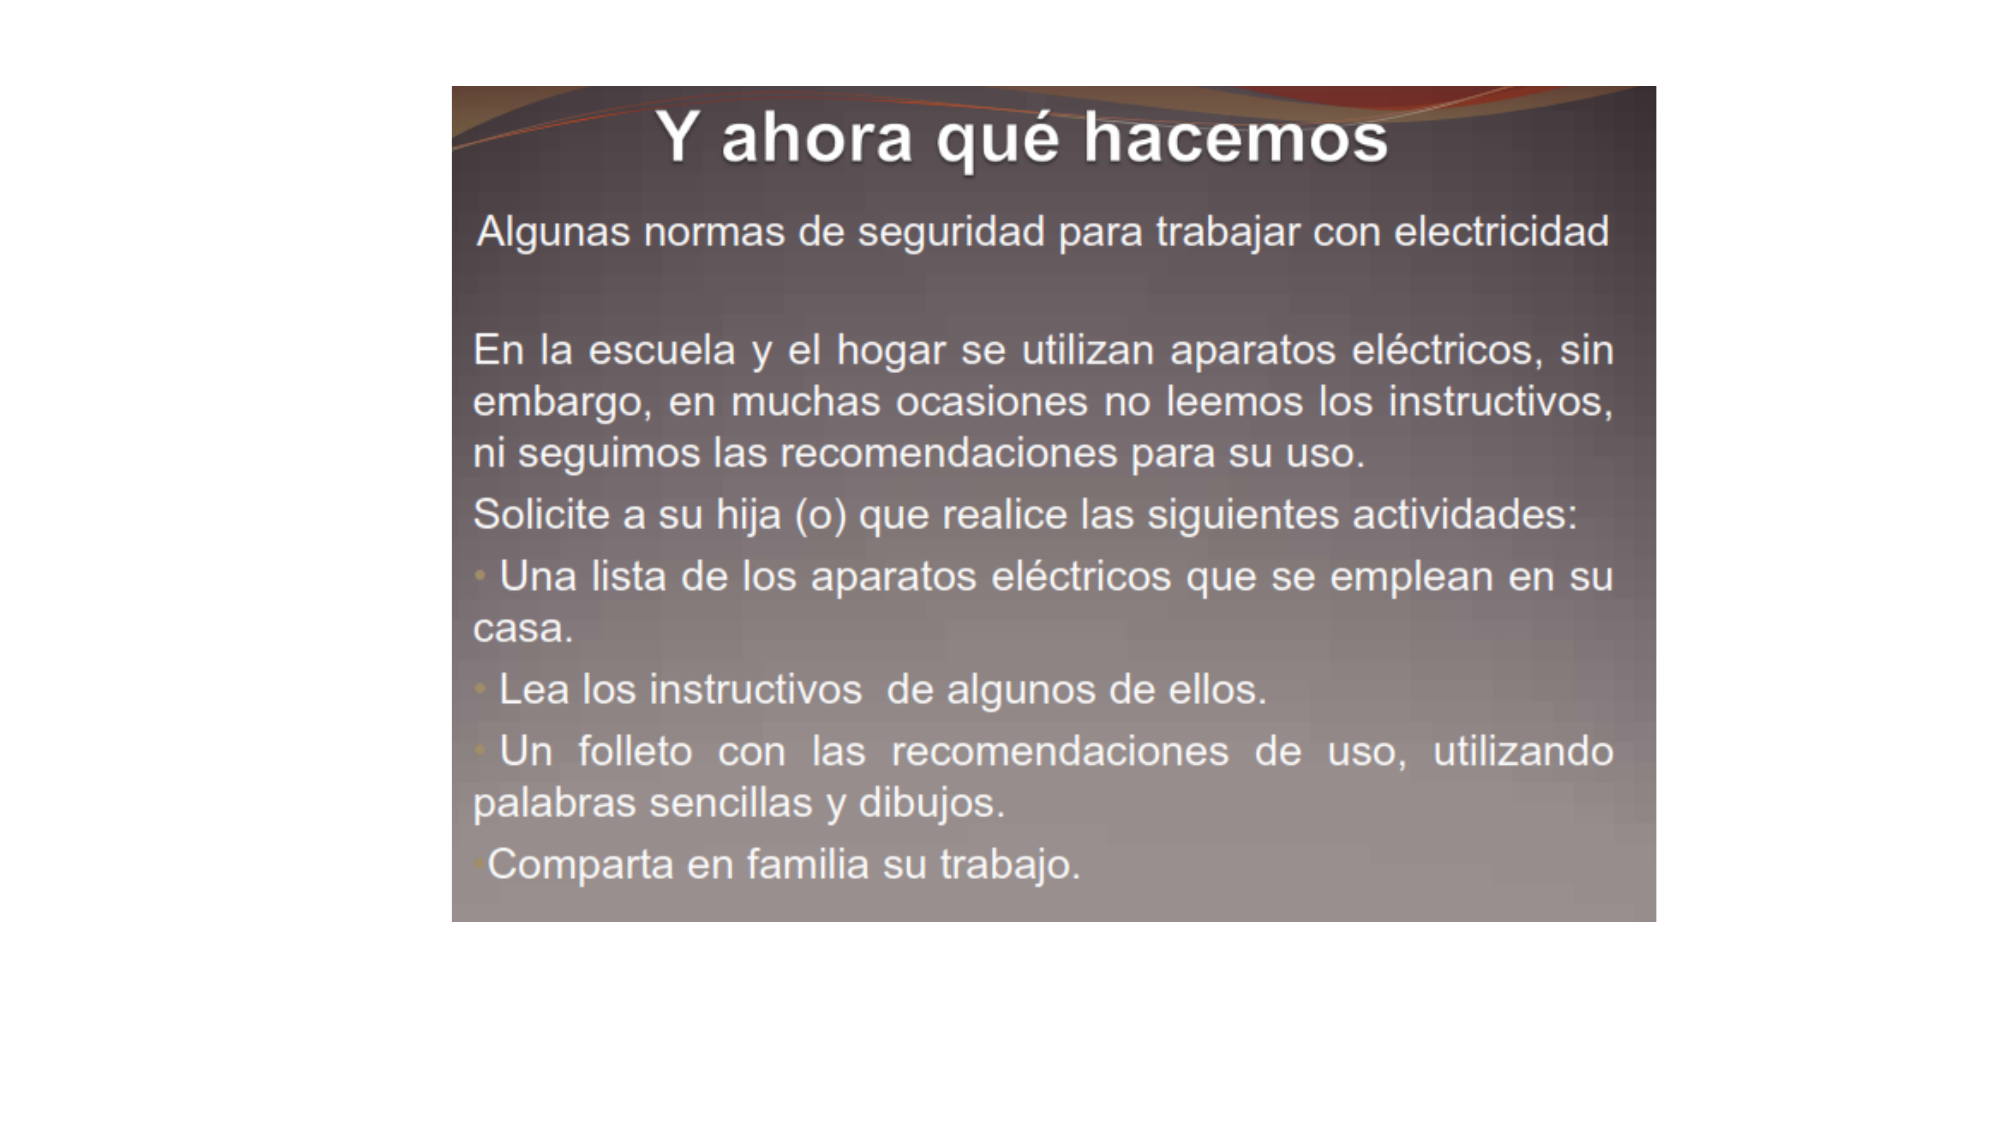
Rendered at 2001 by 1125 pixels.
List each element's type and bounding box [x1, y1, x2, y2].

list [451, 86, 1657, 922]
